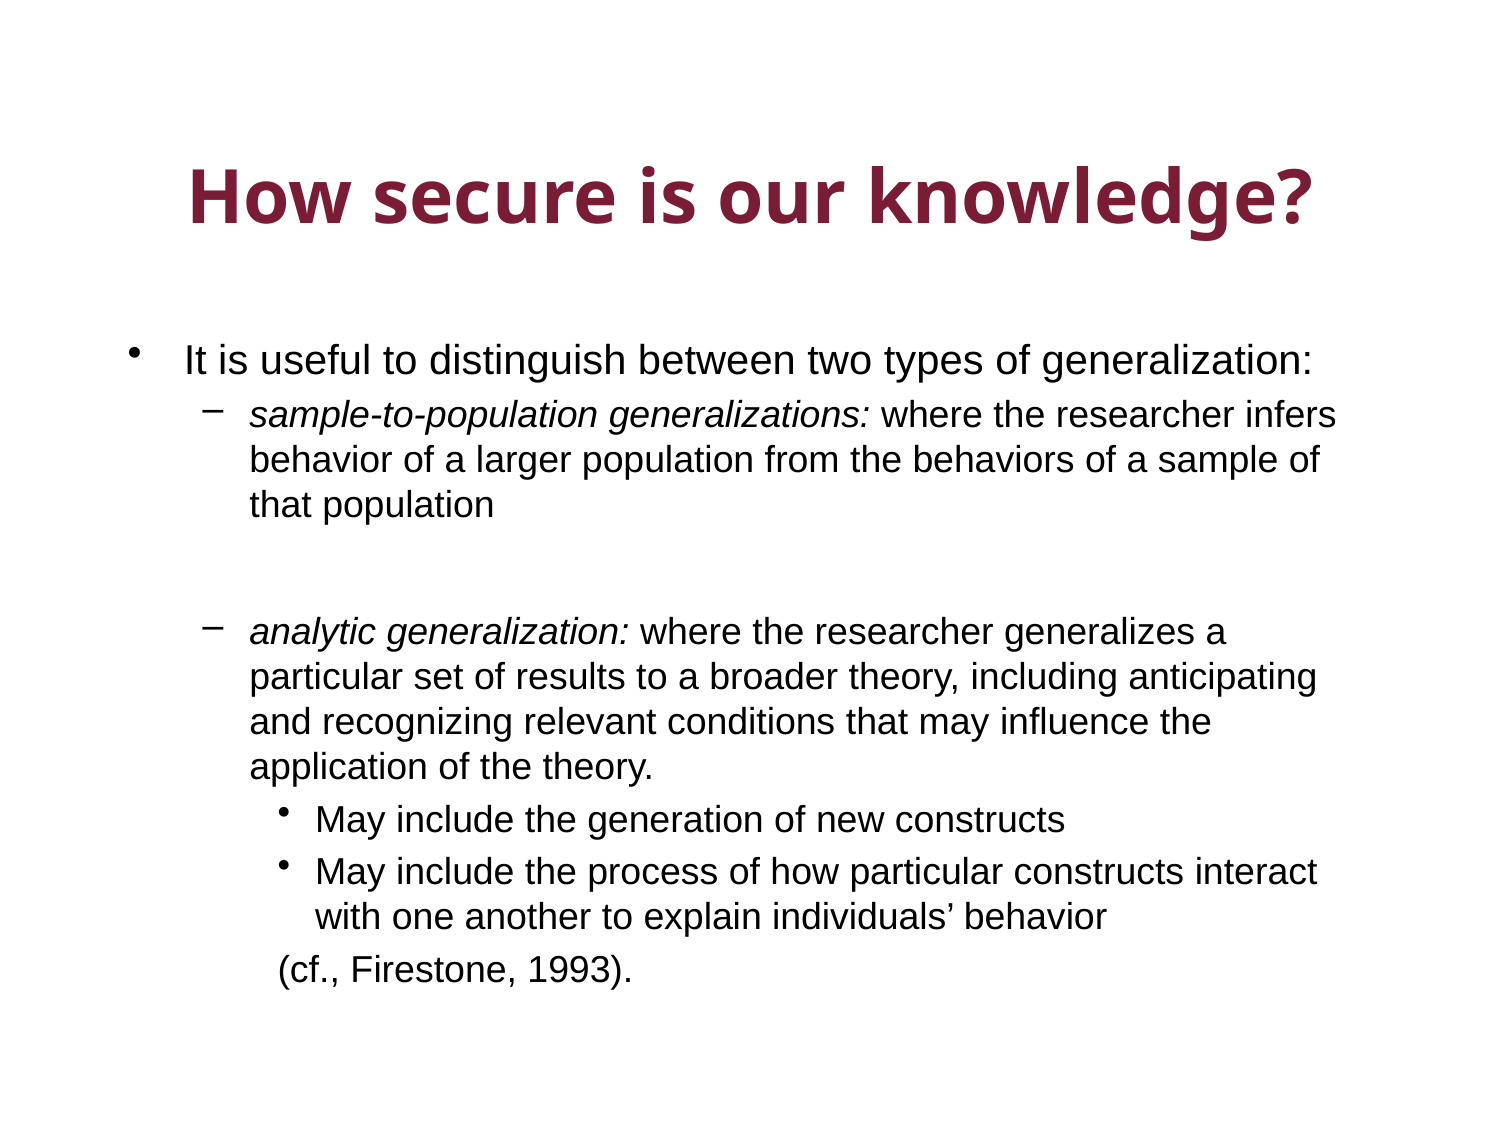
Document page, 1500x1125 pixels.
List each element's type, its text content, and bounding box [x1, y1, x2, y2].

title How secure is our knowledge? [112, 99, 1388, 288]
list It is useful to distinguish between two types of generalization: sample-to-population generalizations: where the researcher infers behavior of a larger population from the behaviors of a sample of that population analytic generalization: where the researcher generalizes a particular set of results to a broader theory, including anticipating and recognizing relevant conditions that may influence the application of the theory. May include the generation of new constructs May include the process of how particular constructs interact with one another to explain individuals’ behavior (cf., Firestone, 1993). [112, 324, 1388, 1000]
